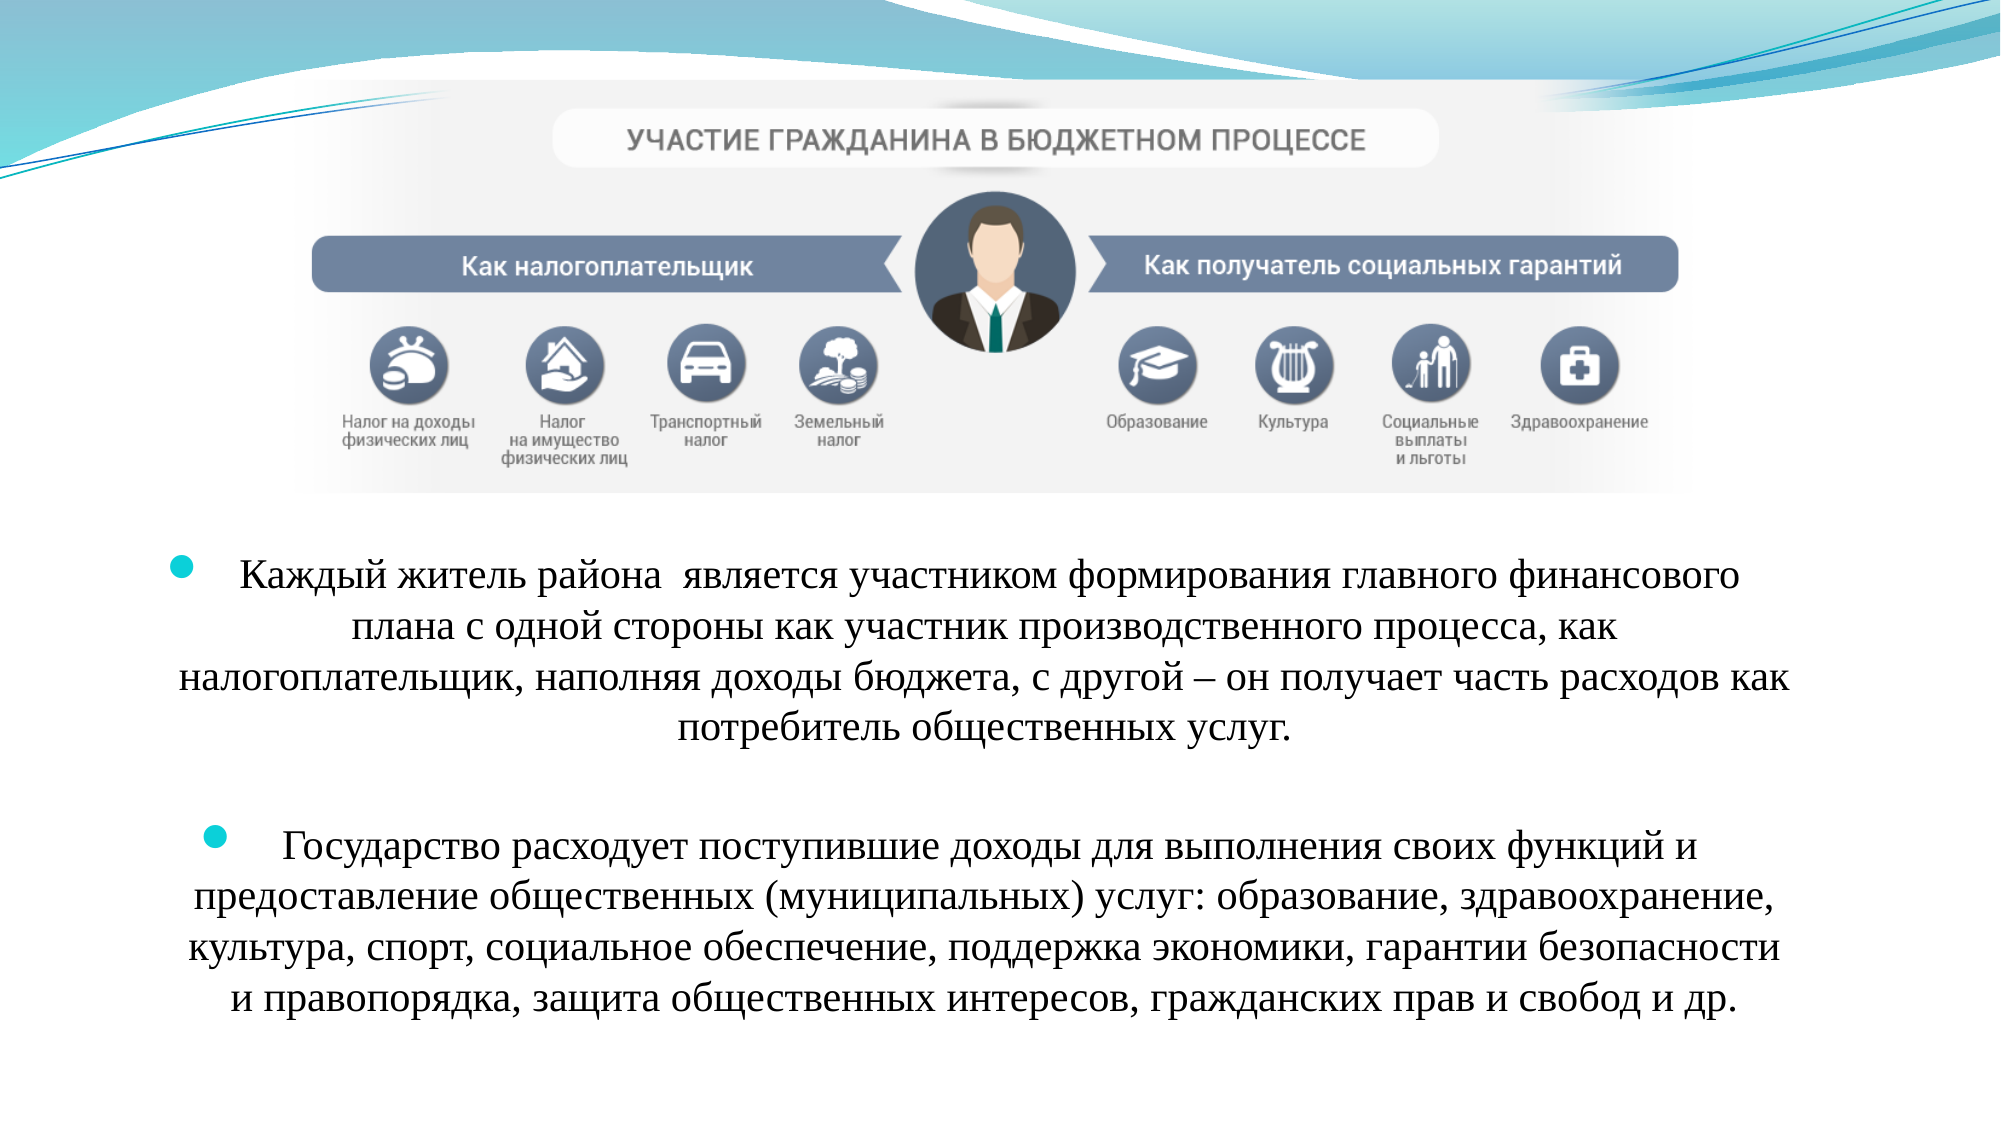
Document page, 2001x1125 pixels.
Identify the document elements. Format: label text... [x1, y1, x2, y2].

list Каждый житель района является участником формирования главного финансового плана с одной стороны как участник производственного процесса, как налогоплательщик, наполняя доходы бюджета, с другой – он получает часть расходов как потребитель общественных услуг. Государство расходует поступившие доходы для выполнения своих функций и предоставление общественных (муниципальных) услуг: образование, здравоохранение, культура, спорт, социальное обеспечение, поддержка экономики, гарантии безопасности и правопорядка, защита общественных интересов, гражданских прав и свобод и др. [121, 539, 1809, 1067]
picture [261, 34, 1732, 505]
